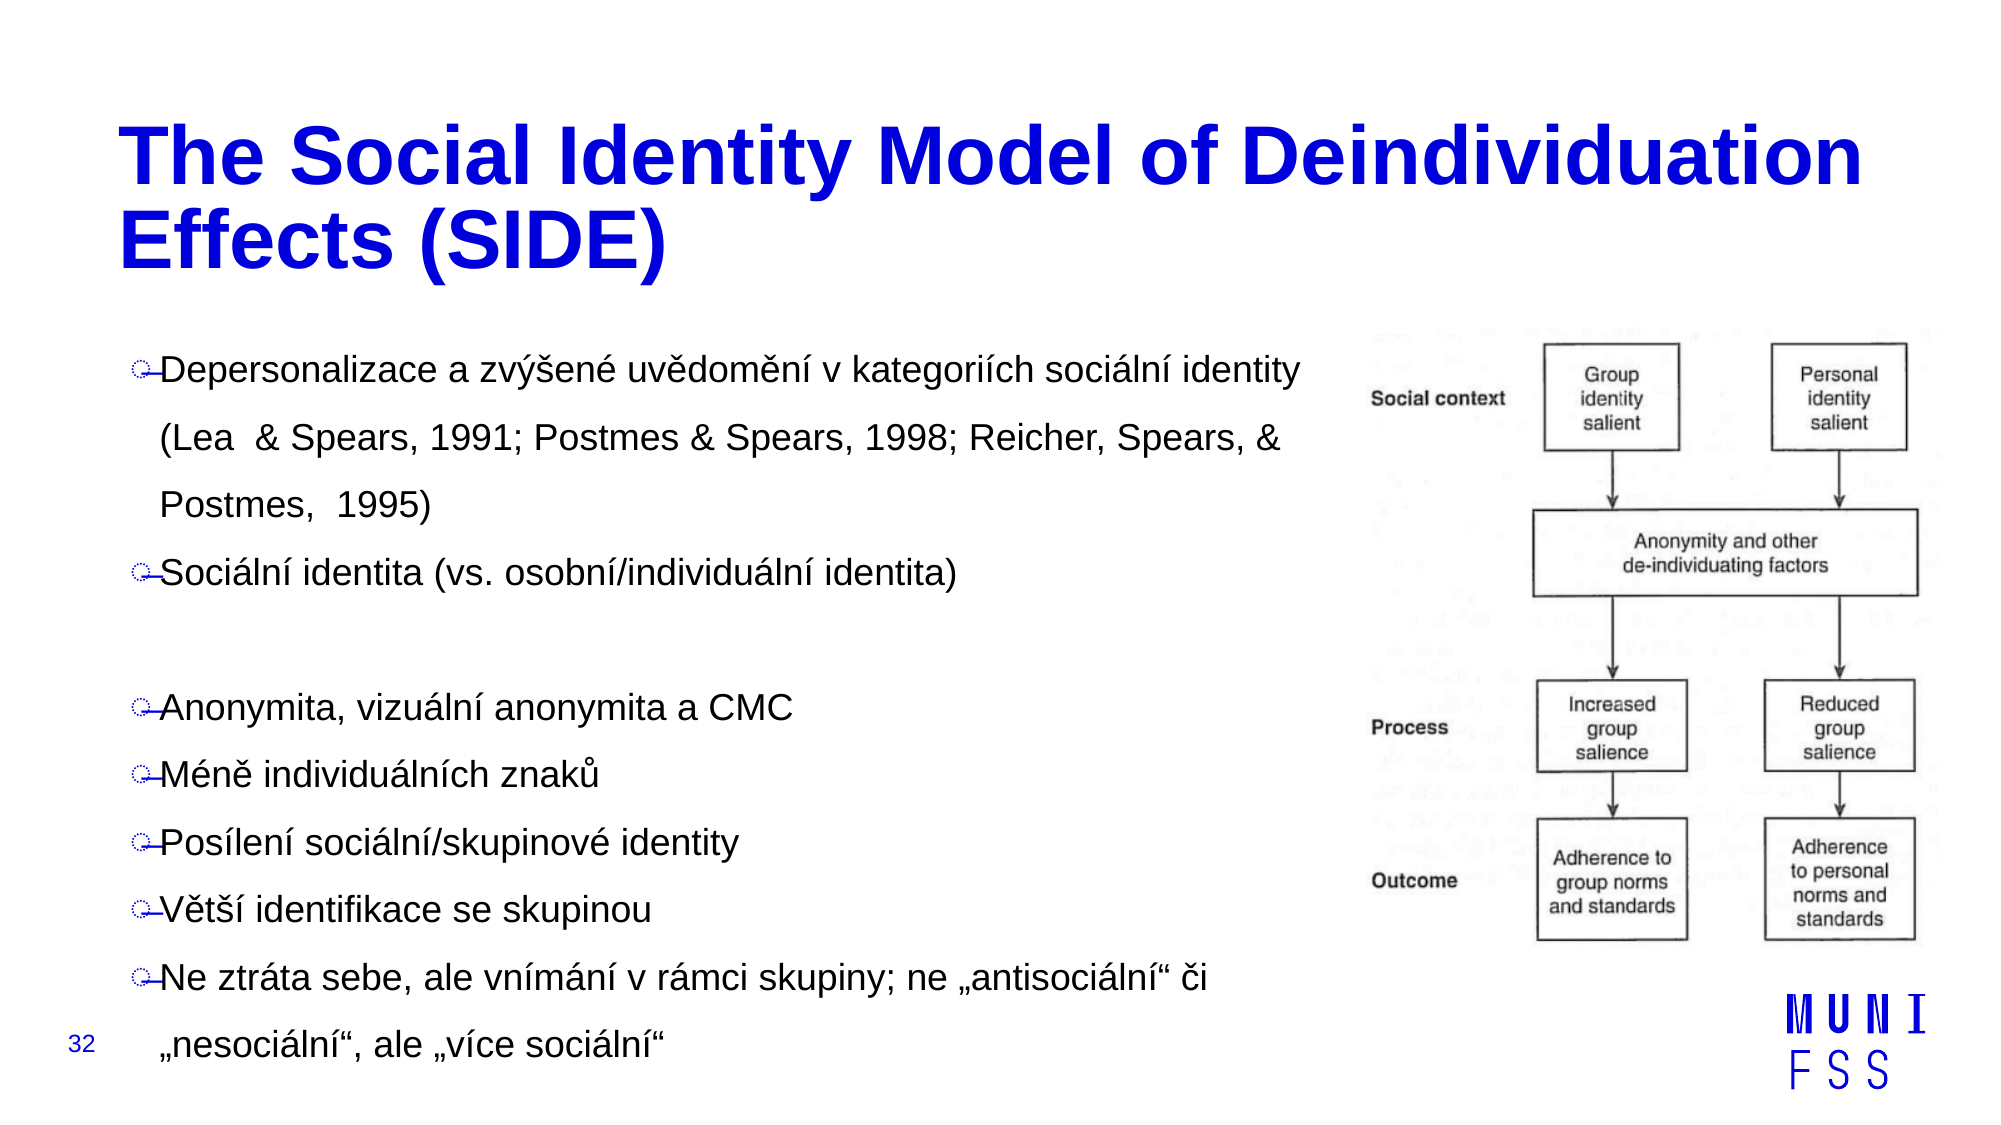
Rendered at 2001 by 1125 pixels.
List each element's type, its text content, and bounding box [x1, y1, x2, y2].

list Depersonalizace a zvýšené uvědomění v kategoriích sociální identity (Lea & Spears, 1991; Postmes & Spears, 1998; Reicher, Spears, & Postmes, 1995) Sociální identita (vs. osobní/individuální identita) Anonymita, vizuální anonymita a CMC Méně individuálních znaků Posílení sociální/skupinové identity Větší identifikace se skupinou Ne ztráta sebe, ale vnímání v rámci skupiny; ne „antisociální“ či „nesociální“, ale „více sociální“ [118, 277, 1318, 957]
picture [1317, 327, 1980, 975]
title The Social Identity Model of Deindividuation Effects (SIDE) [118, 118, 1883, 193]
slide_number 32 [67, 1021, 110, 1063]
